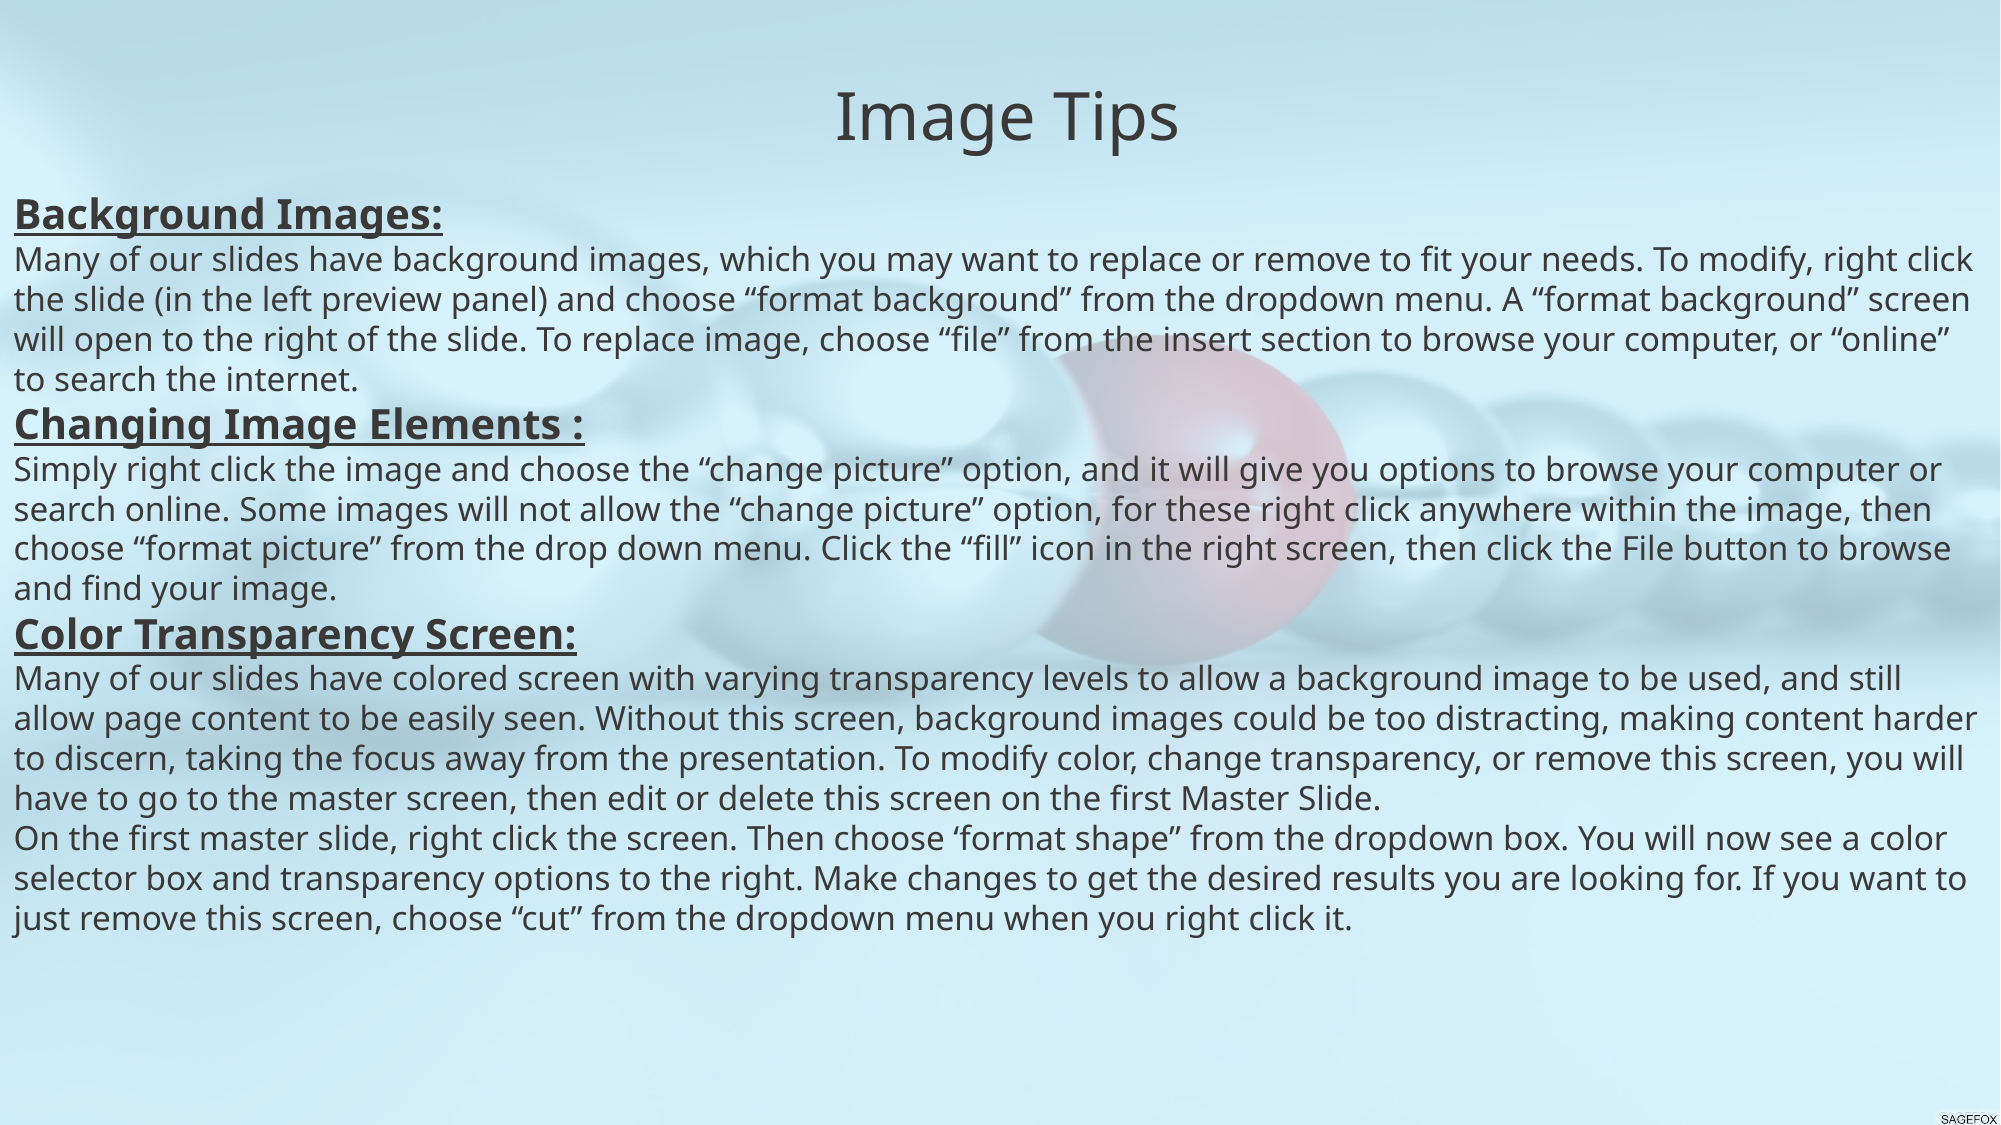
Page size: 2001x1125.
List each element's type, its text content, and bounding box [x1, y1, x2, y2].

title Image Tips [597, 59, 1420, 177]
text_box Background Images: Many of our slides have background images, which you may want to replace or remove to fit your needs. To modify, right click the slide (in the left preview panel) and choose “format background” from the dropdown menu. A “format background” screen will open to the right of the slide. To replace image, choose “file” from the insert section to browse your computer, or “online” to search the internet. Changing Image Elements : Simply right click the image and choose the “change picture” option, and it will give you options to browse your computer or search online. Some images will not allow the “change picture” option, for these right click anywhere within the image, then choose “format picture” from the drop down menu. Click the “fill” icon in the right screen, then click the File button to browse and find your image. Color Transparency Screen: Many of our slides have colored screen with varying transparency levels to allow a background image to be used, and still allow page content to be easily seen. Without this screen, background images could be too distracting, making content harder to discern, taking the focus away from the presentation. To modify color, change transparency, or remove this screen, you will have to go to the master screen, then edit or delete this screen on the first Master Slide. On the first master slide, right click the screen. Then choose ‘format shape” from the dropdown box. You will now see a color selector box and transparency options to the right. Make changes to get the desired results you are looking for. If you want to just remove this screen, choose “cut” from the dropdown menu when you right click it. [0, 0, 2000, 1125]
picture [1938, 1114, 1999, 1125]
